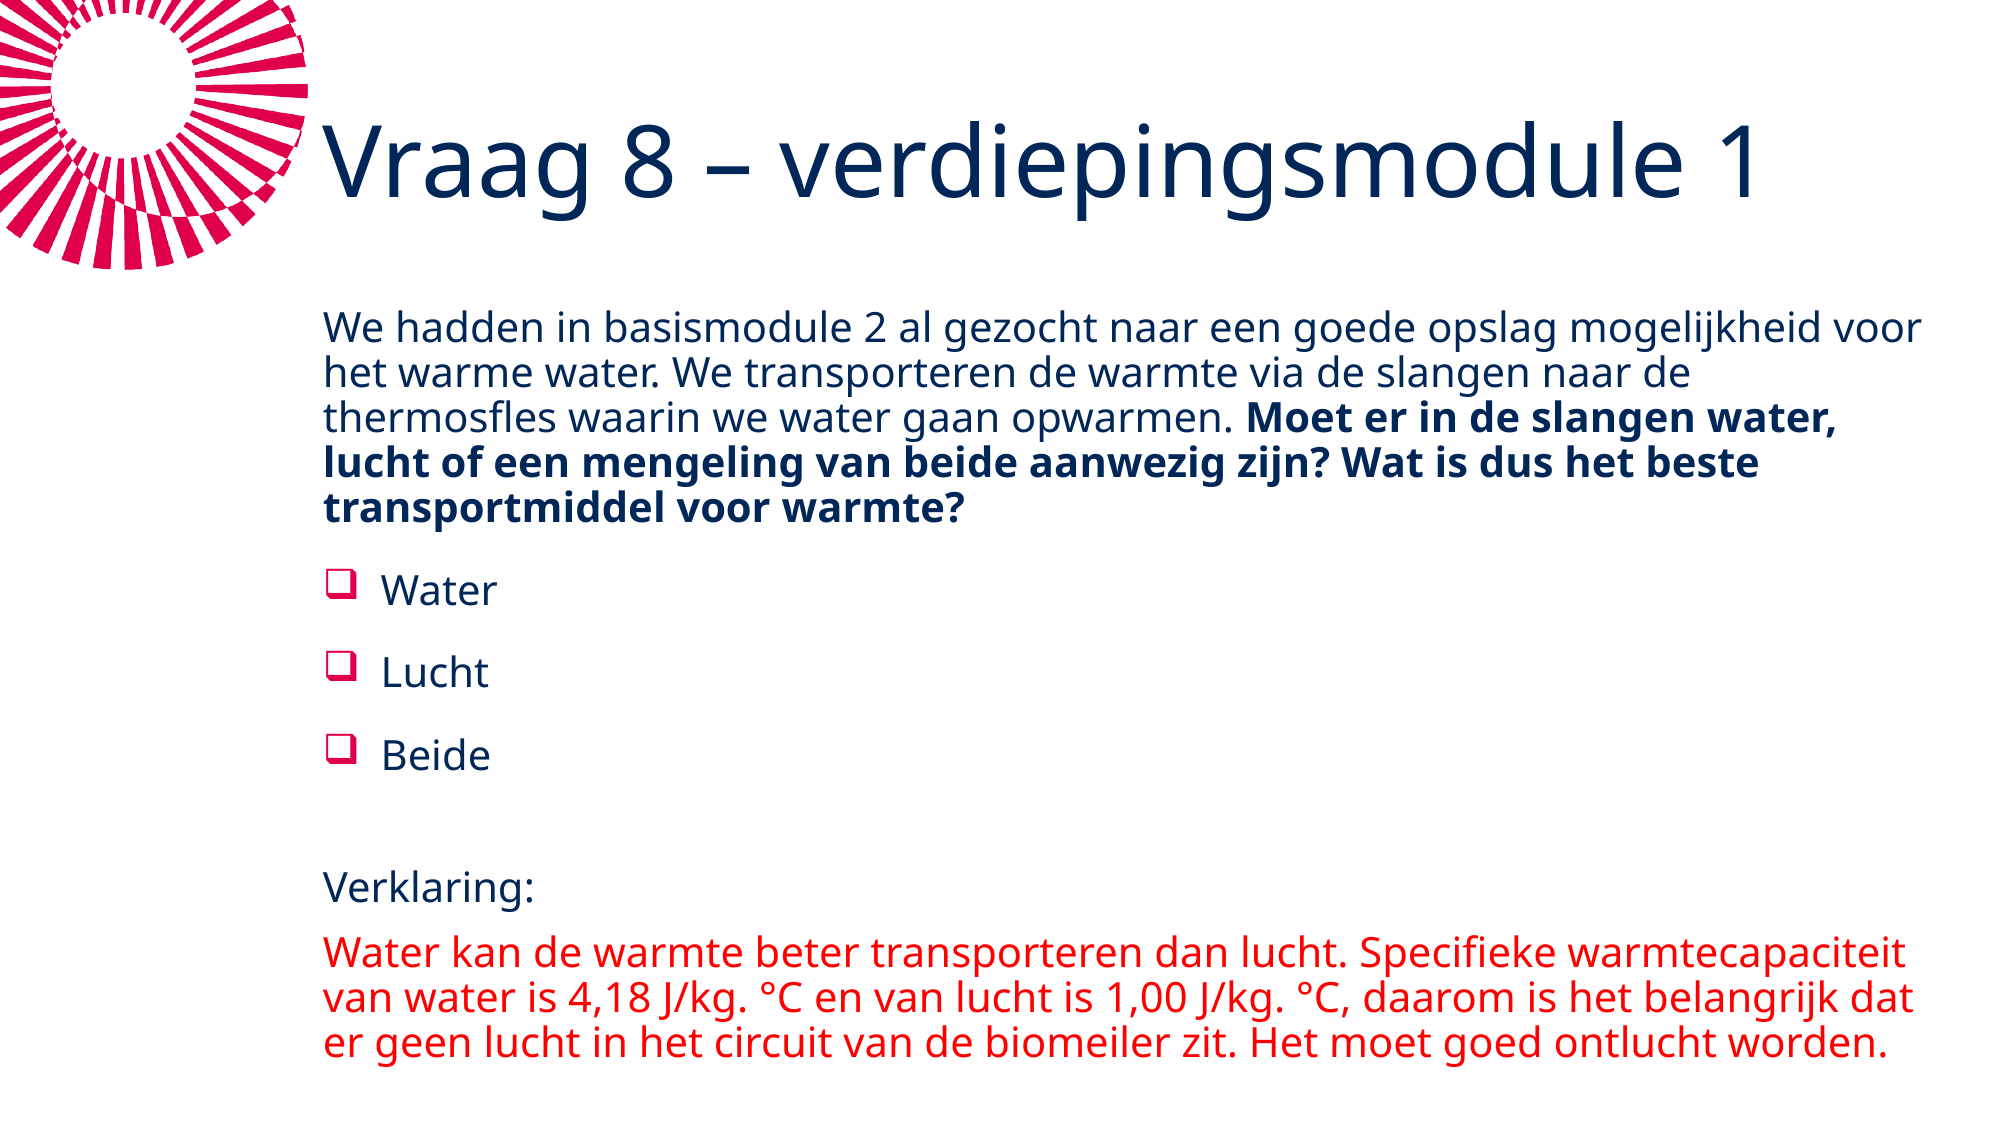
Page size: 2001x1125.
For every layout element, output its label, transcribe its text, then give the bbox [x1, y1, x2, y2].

list We hadden in basismodule 2 al gezocht naar een goede opslag mogelijkheid voor het warme water. We transporteren de warmte via de slangen naar de thermosfles waarin we water gaan opwarmen. Moet er in de slangen water, lucht of een mengeling van beide aanwezig zijn? Wat is dus het beste transportmiddel voor warmte? Water Lucht Beide Verklaring: Water kan de warmte beter transporteren dan lucht. Specifieke warmtecapaciteit van water is 4,18 J/kg. °C en van lucht is 1,00 J/kg. °C, daarom is het belangrijk dat er geen lucht in het circuit van de biomeiler zit. Het moet goed ontlucht worden. [307, 299, 1940, 1079]
title Vraag 8 – verdiepingsmodule 1 [307, 59, 1940, 271]
picture [0, 0, 308, 270]
